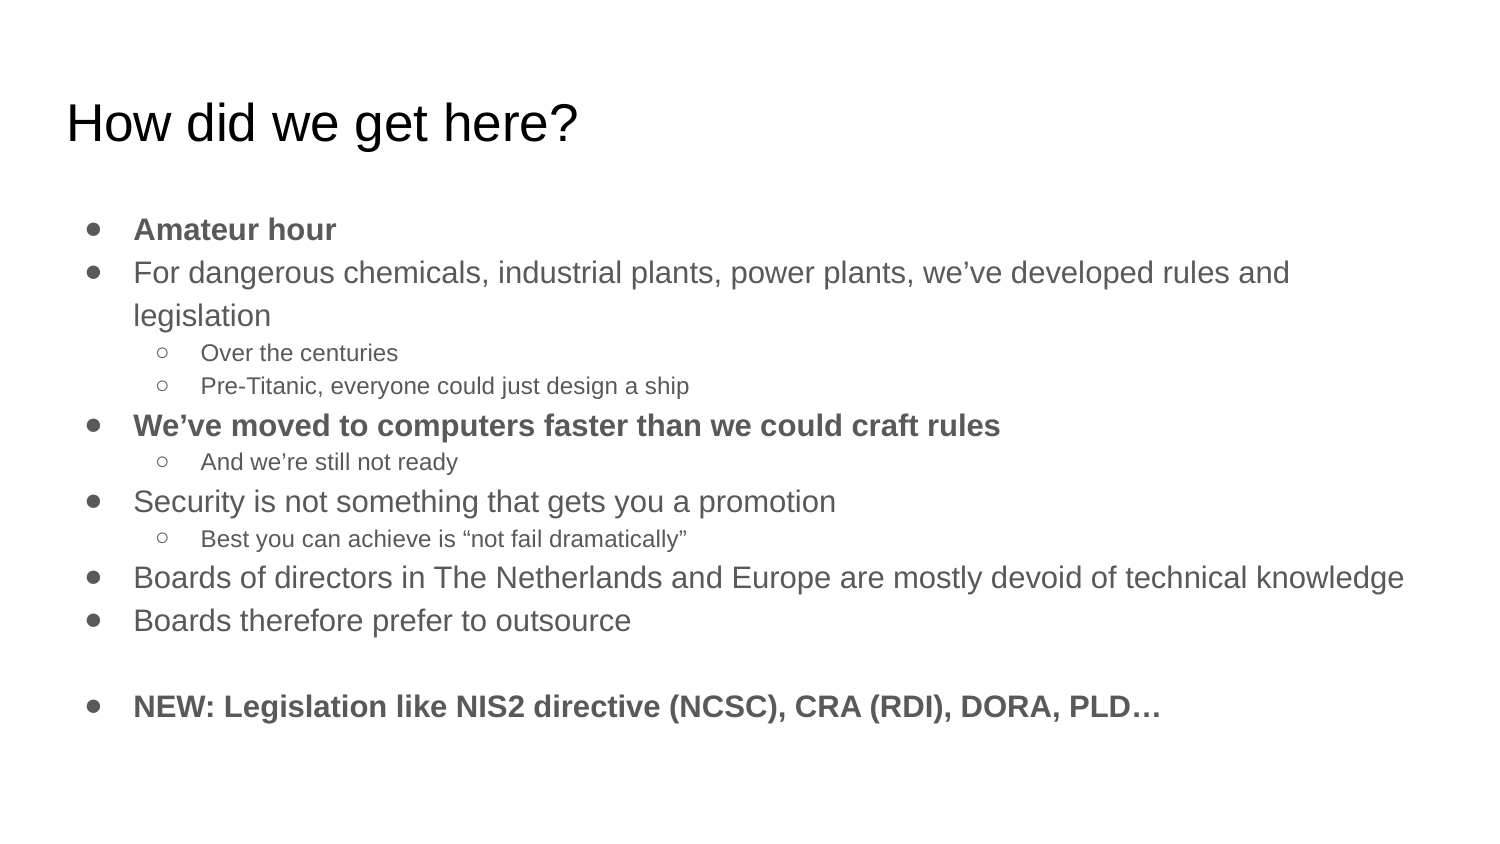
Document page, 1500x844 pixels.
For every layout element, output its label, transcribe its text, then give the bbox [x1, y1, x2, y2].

list Amateur hour For dangerous chemicals, industrial plants, power plants, we’ve developed rules and legislation Over the centuries Pre-Titanic, everyone could just design a ship We’ve moved to computers faster than we could craft rules And we’re still not ready Security is not something that gets you a promotion Best you can achieve is “not fail dramatically” Boards of directors in The Netherlands and Europe are mostly devoid of technical knowledge Boards therefore prefer to outsource NEW: Legislation like NIS2 directive (NCSC), CRA (RDI), DORA, PLD… [51, 189, 1449, 750]
title How did we get here? [51, 72, 1449, 167]
